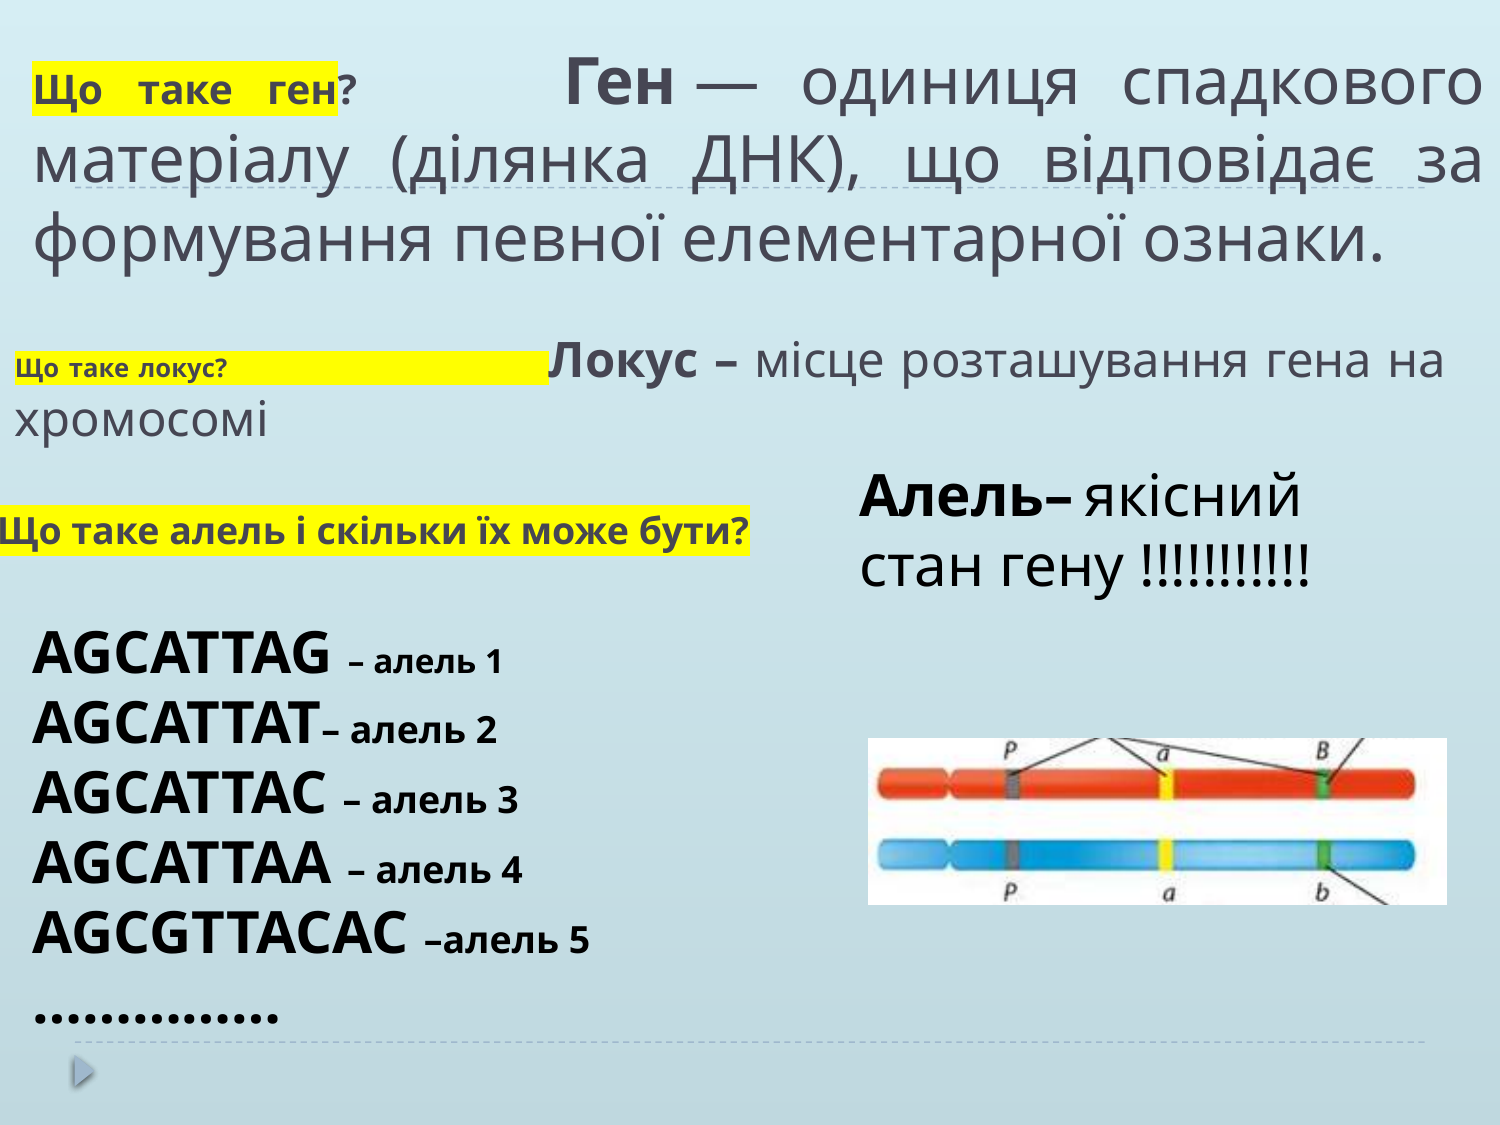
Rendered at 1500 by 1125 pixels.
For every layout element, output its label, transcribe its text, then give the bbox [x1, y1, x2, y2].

text_box Алель– якісний стан гену !!!!!!!!!!! [844, 451, 1362, 606]
picture [867, 738, 1448, 906]
text_box Що таке локус? Локус – місце розташування гена на хромосомі [0, 320, 1463, 454]
text_box AGCATTAG – алель 1 AGCATTAT– алель 2 AGCATTAC – алель 3 AGCATTAA – алель 4 AGCGTTACAC –алель 5 …………… [17, 607, 689, 1043]
title Що таке ген? Ген — одиниця спадкового матеріалу (ділянка ДНК), що відповідає за формування певної елементарної ознаки. [17, 30, 1500, 282]
text_box Що таке алель і скільки їх може бути? [0, 471, 844, 560]
